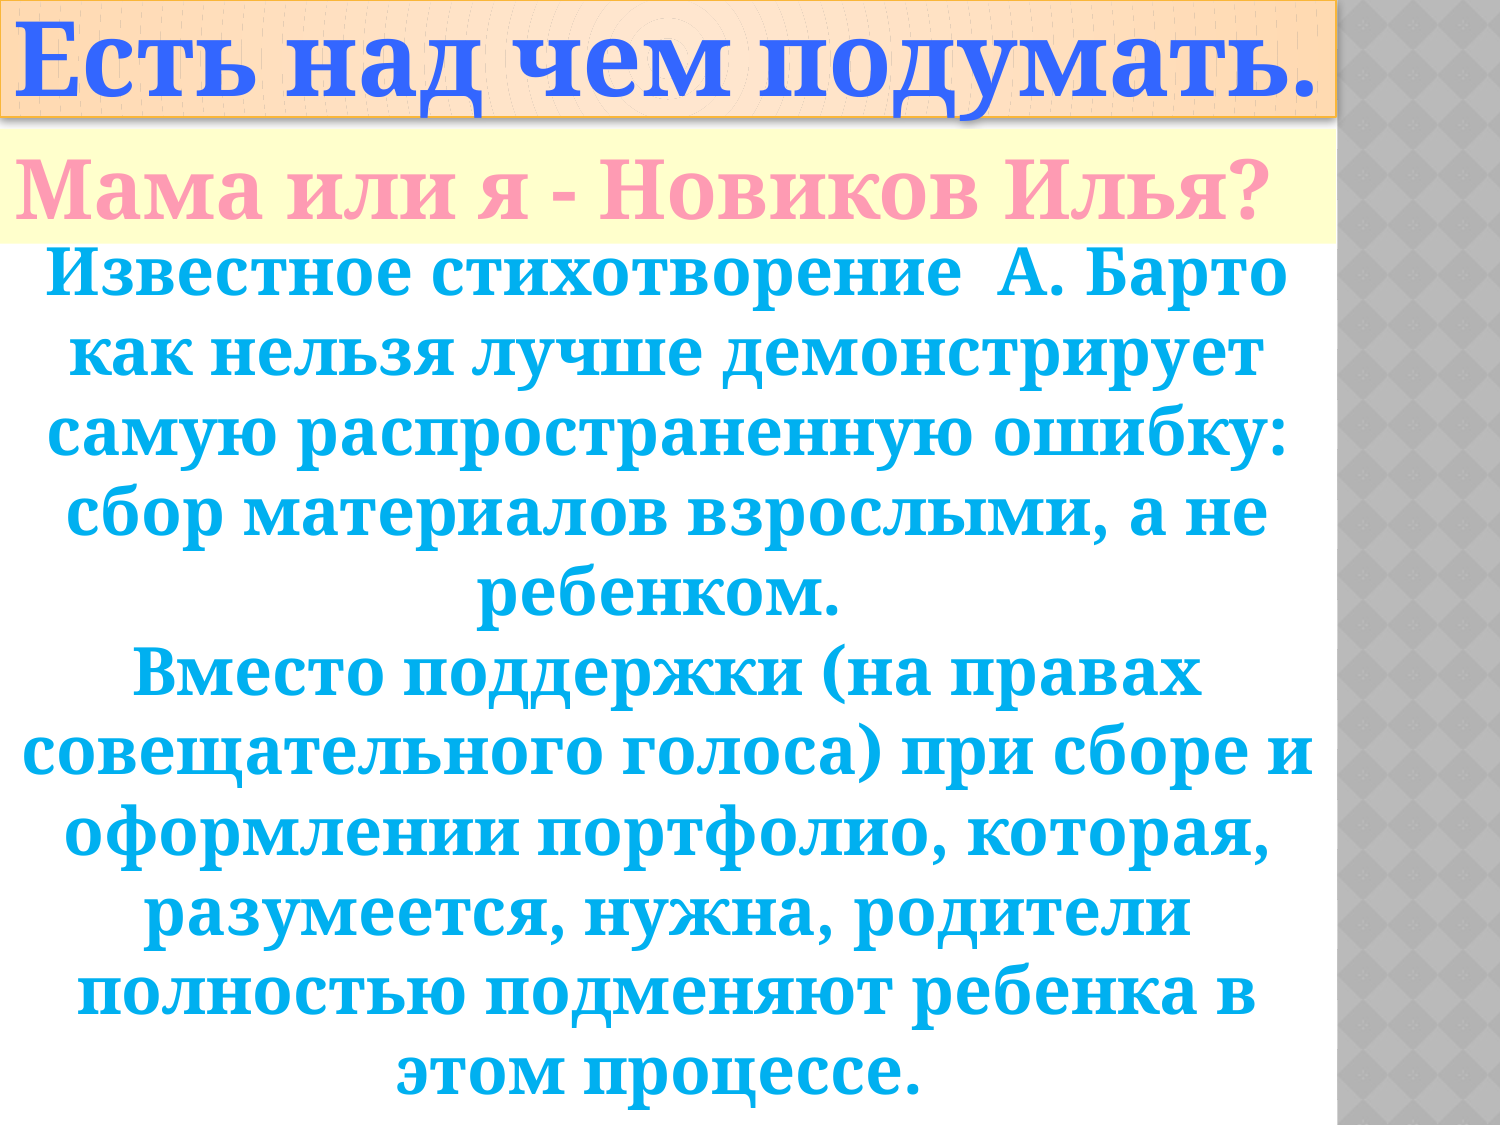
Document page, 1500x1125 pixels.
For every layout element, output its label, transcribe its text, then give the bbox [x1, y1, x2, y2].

text_box Мама или я - Новиков Илья? [0, 128, 1336, 244]
text_box Известное стихотворение А. Барто как нельзя лучше демонстрирует самую распространенную ошибку: сбор материалов взрослыми, а не ребенком. Вместо поддержки (на правах совещательного голоса) при сборе и оформлении портфолио, которая, разумеется, нужна, родители полностью подменяют ребенка в этом процессе. [0, 244, 1336, 1116]
title Есть над чем подумать. [0, 0, 1337, 118]
